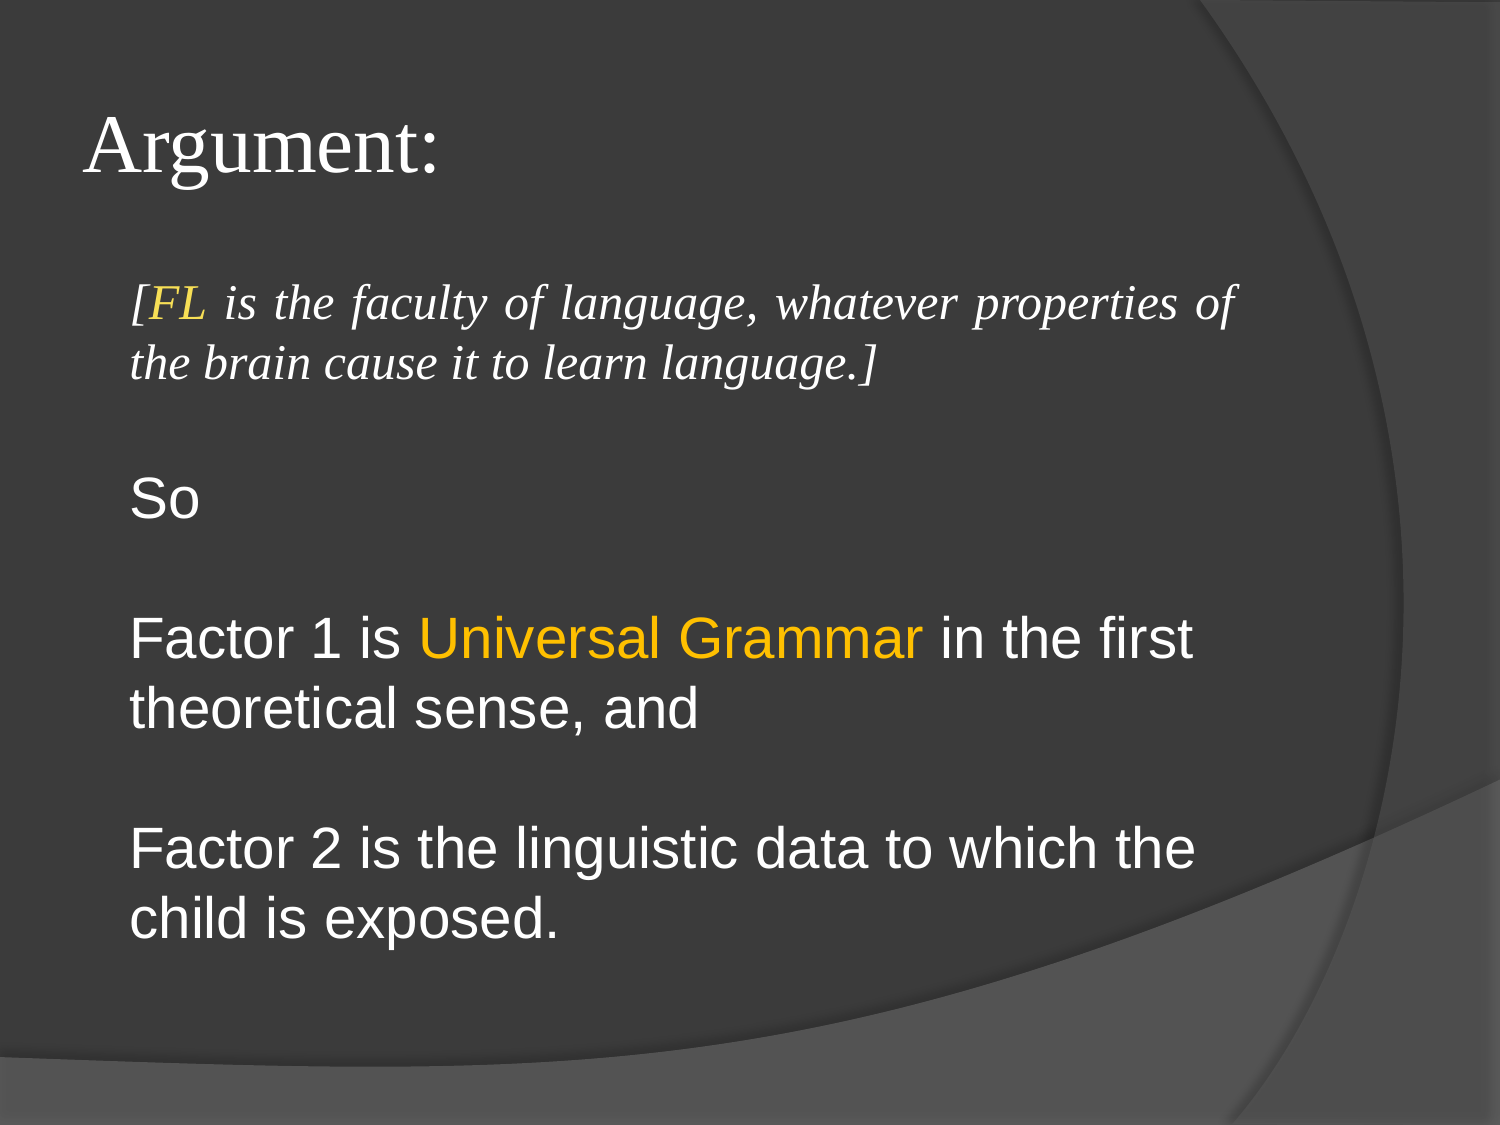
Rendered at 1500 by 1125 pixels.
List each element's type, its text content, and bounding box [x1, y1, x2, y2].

title Argument: [75, 45, 1300, 233]
text_box [FL is the faculty of language, whatever properties of the brain cause it to learn language.] So Factor 1 is Universal Grammar in the first theoretical sense, and Factor 2 is the linguistic data to which the child is exposed. [114, 262, 1250, 957]
